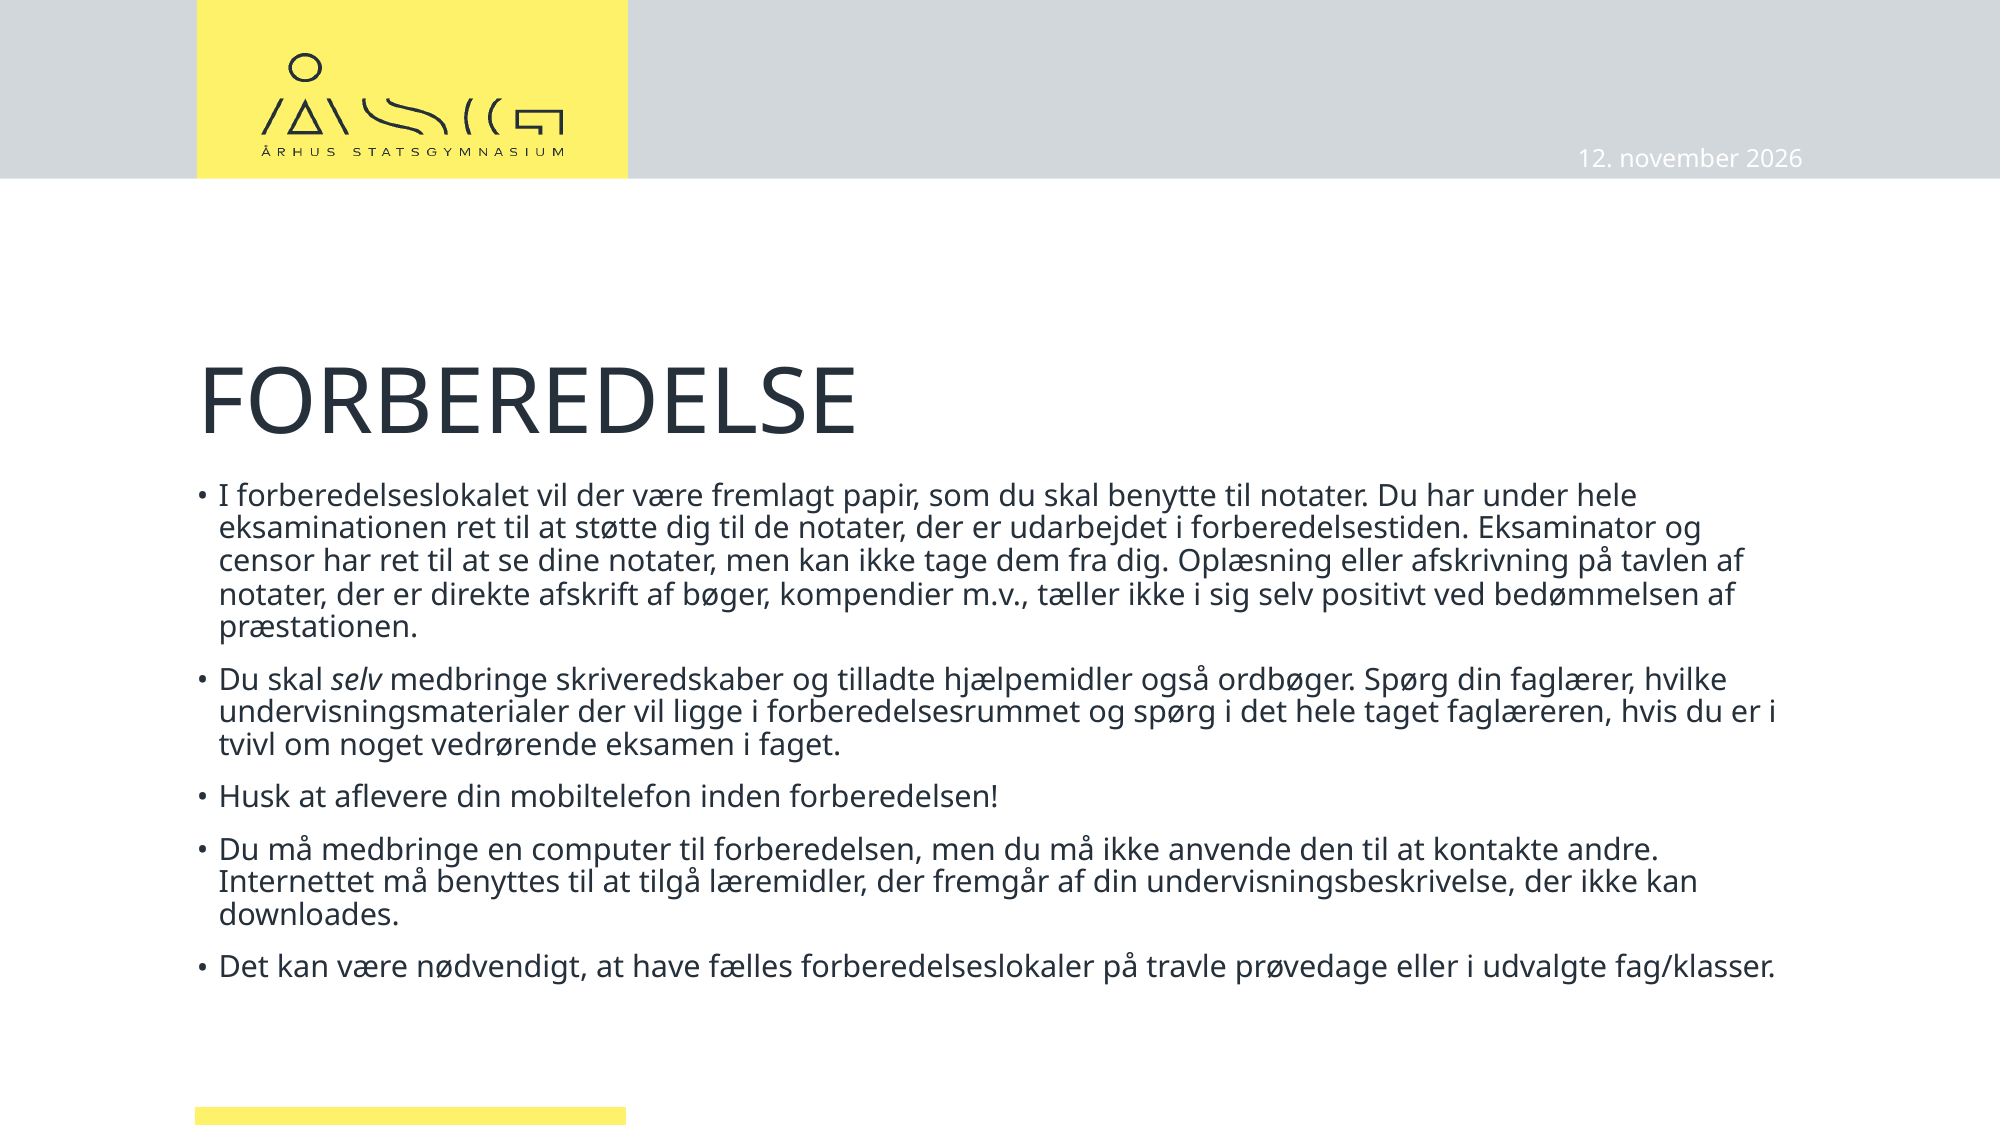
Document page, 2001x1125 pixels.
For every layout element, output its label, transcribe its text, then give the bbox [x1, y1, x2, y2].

title forberedelse [197, 209, 1805, 452]
list I forberedelseslokalet vil der være fremlagt papir, som du skal benytte til notater. Du har under hele eksaminationen ret til at støtte dig til de notater, der er udarbejdet i forberedelsestiden. Eksaminator og censor har ret til at se dine notater, men kan ikke tage dem fra dig. Oplæsning eller afskrivning på tavlen af notater, der er direkte afskrift af bøger, kompendier m.v., tæller ikke i sig selv positivt ved bedømmelsen af præstationen. Du skal selv medbringe skriveredskaber og tilladte hjælpemidler også ordbøger. Spørg din faglærer, hvilke undervisningsmaterialer der vil ligge i forberedelsesrummet og spørg i det hele taget faglæreren, hvis du er i tvivl om noget vedrørende eksamen i faget. Husk at aflevere din mobiltelefon inden forberedelsen! Du må medbringe en computer til forberedelsen, men du må ikke anvende den til at kontakte andre. Internettet må benyttes til at tilgå læremidler, der fremgår af din undervisningsbeskrivelse, der ikke kan downloades. Det kan være nødvendigt, at have fælles forberedelseslokaler på travle prøvedage eller i udvalgte fag/klasser. [196, 479, 1804, 1021]
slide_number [1353, 141, 1804, 179]
picture [261, 53, 563, 156]
